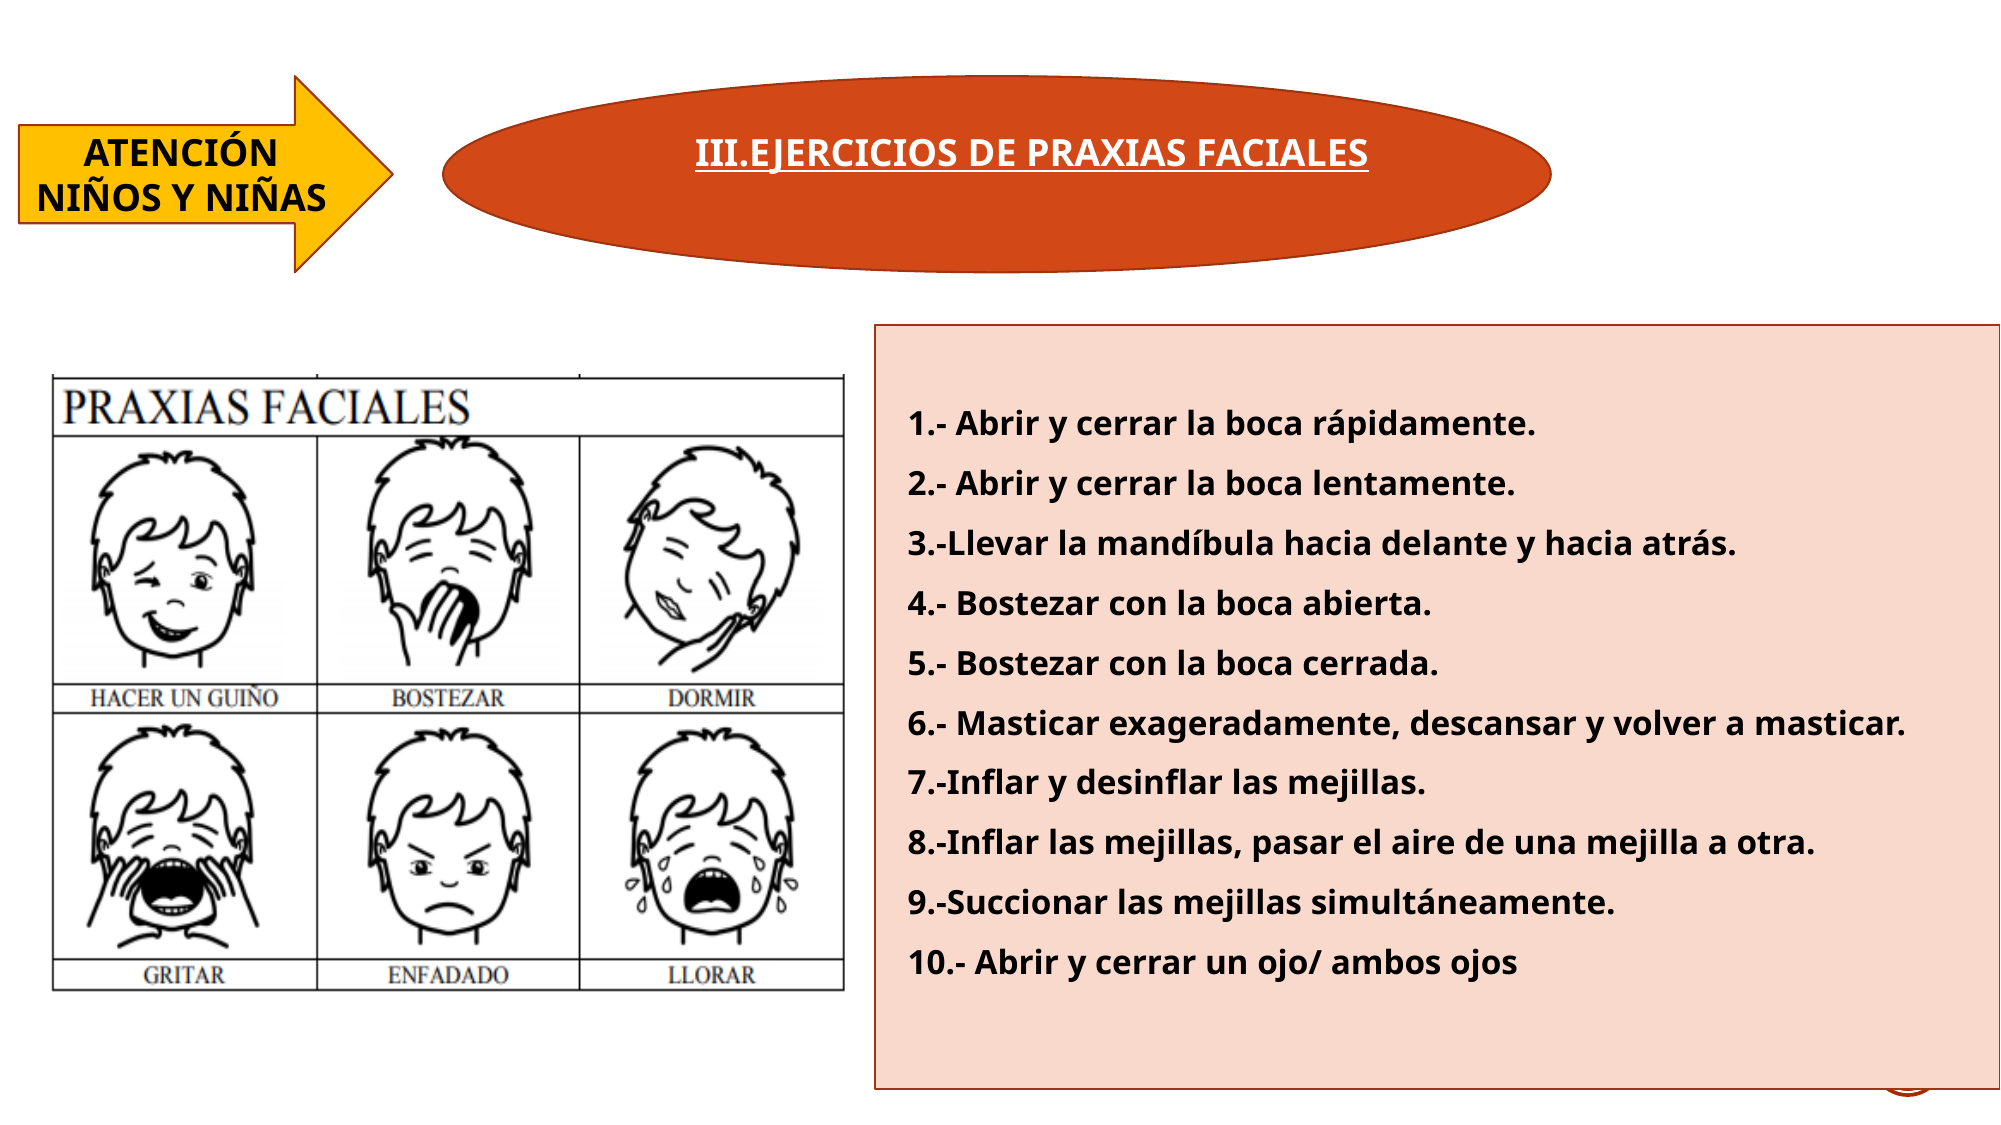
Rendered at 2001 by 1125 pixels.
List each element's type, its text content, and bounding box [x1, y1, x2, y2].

text_box ATENCIÓN NIÑOS Y NIÑAS [17, 75, 394, 274]
text_box [874, 324, 2000, 1090]
text_box 1.- Abrir y cerrar la boca rápidamente. 2.- Abrir y cerrar la boca lentamente. 3.-Llevar la mandíbula hacia delante y hacia atrás. 4.- Bostezar con la boca abierta. 5.- Bostezar con la boca cerrada. 6.- Masticar exageradamente, descansar y volver a masticar. 7.-Inflar y desinflar las mejillas. 8.-Inflar las mejillas, pasar el aire de una mejilla a otra. 9.-Succionar las mejillas simultáneamente. 10.- Abrir y cerrar un ojo/ ambos ojos [892, 374, 1982, 1069]
picture [49, 374, 857, 1003]
text_box III.EJERCICIOS DE PRAXIAS FACIALES [442, 75, 1552, 274]
